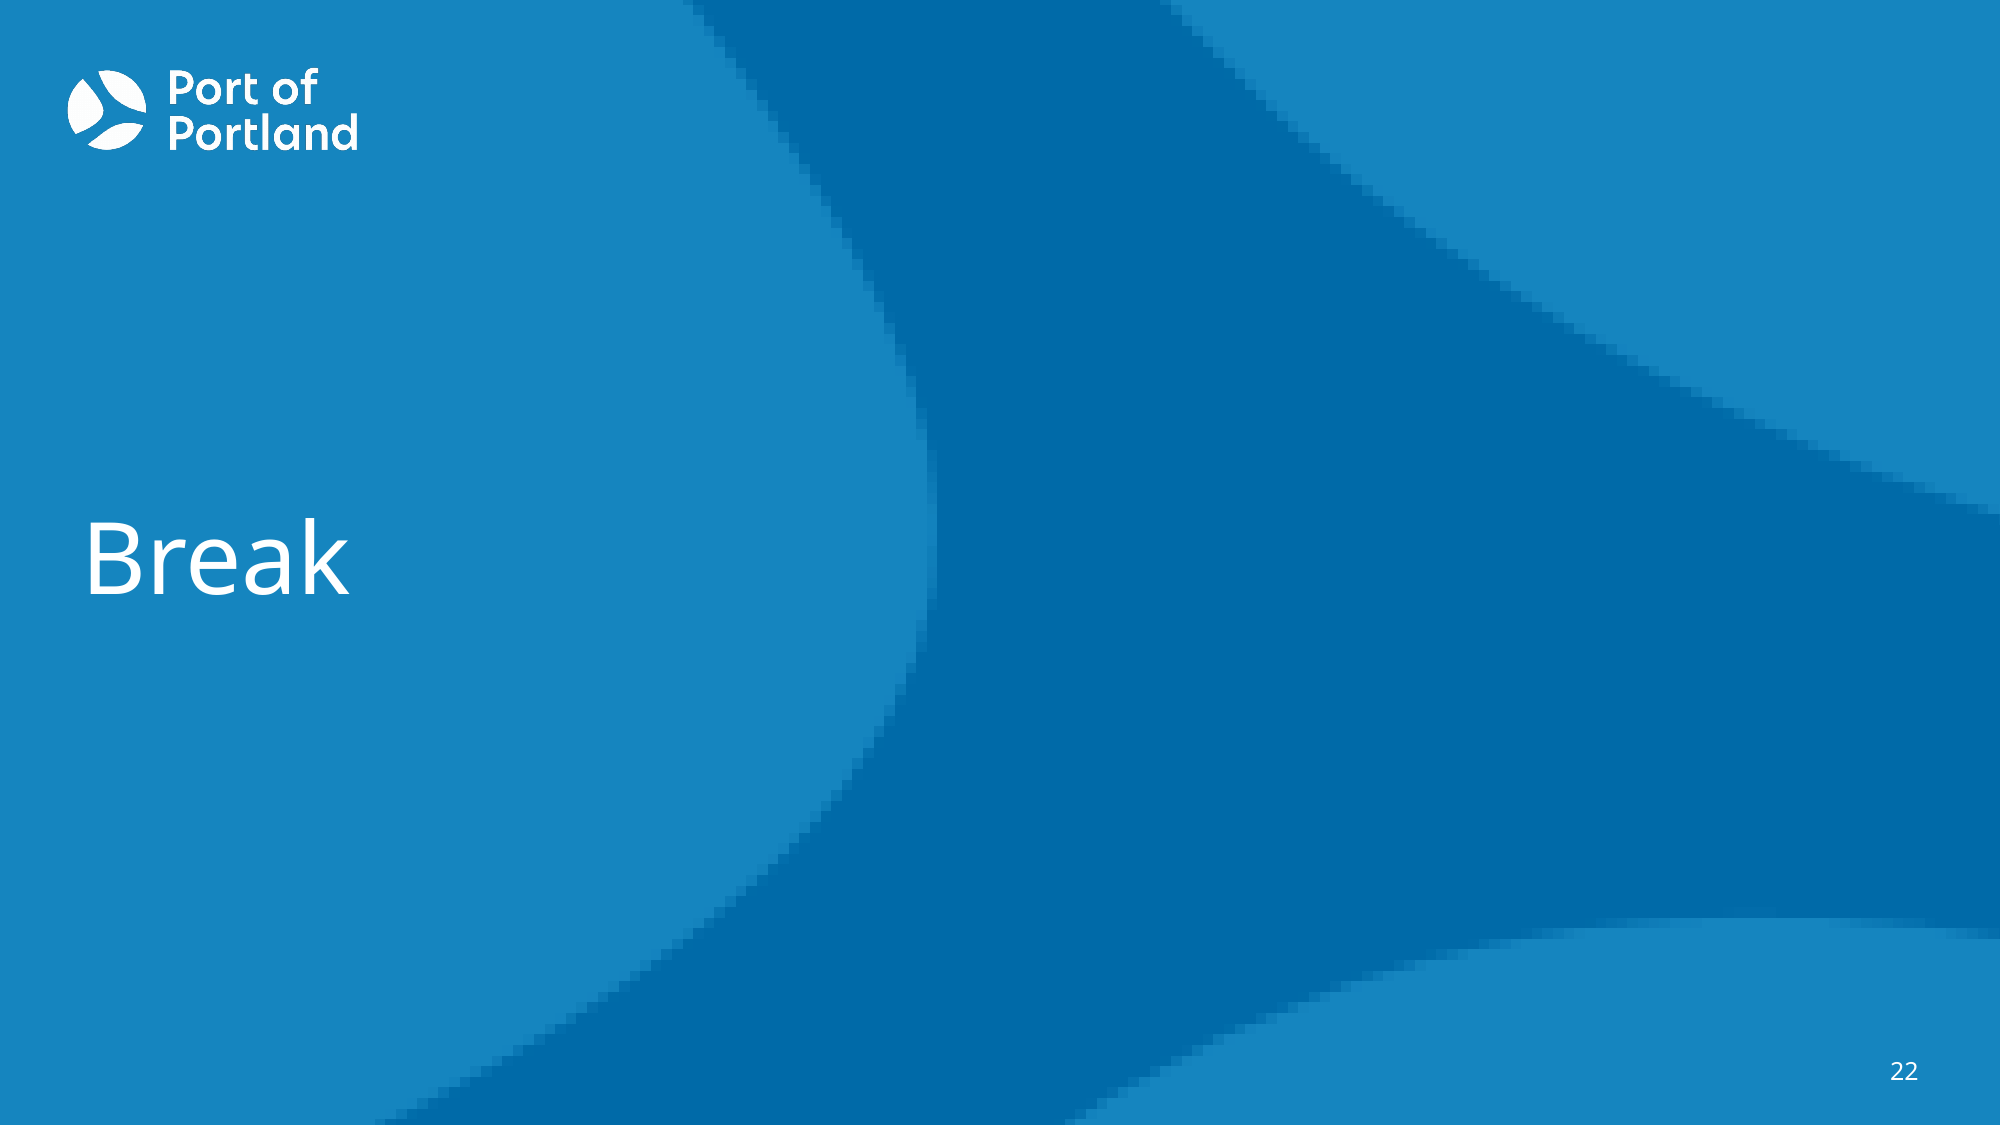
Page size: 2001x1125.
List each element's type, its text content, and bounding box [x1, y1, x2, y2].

picture [0, 0, 2000, 1125]
title Break [66, 501, 1346, 744]
